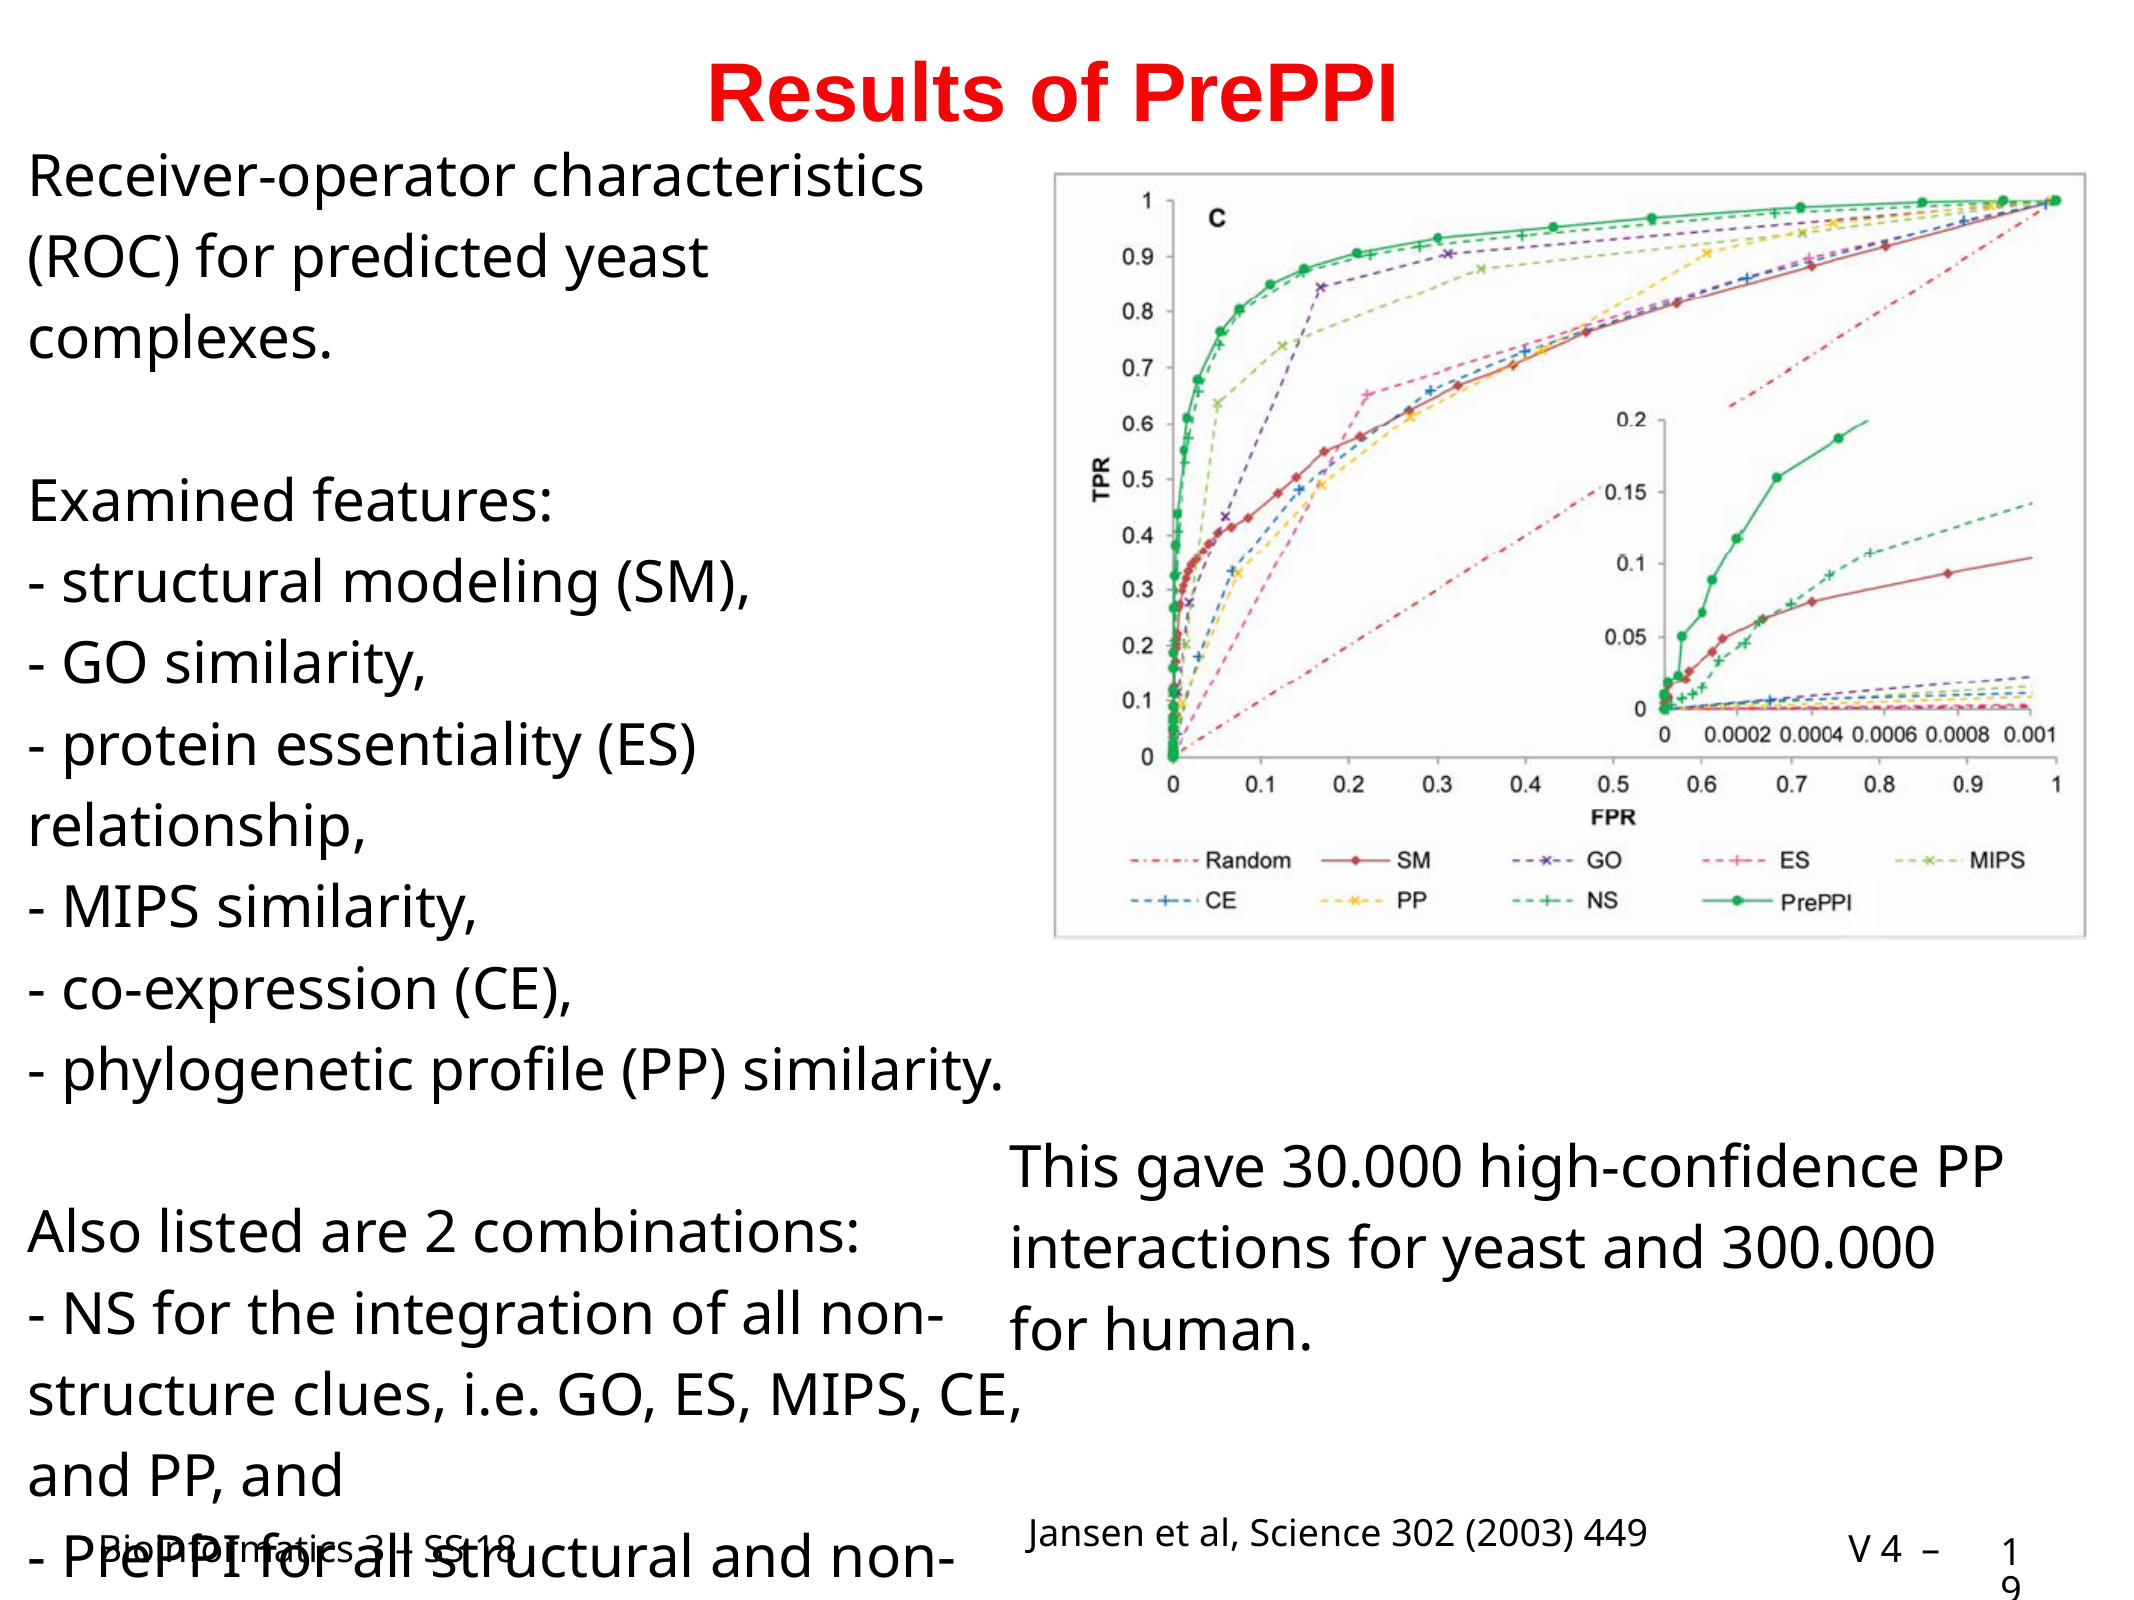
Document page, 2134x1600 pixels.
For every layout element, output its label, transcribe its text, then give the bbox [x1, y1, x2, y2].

text_box Jansen et al, Science 302 (2003) 449 [1028, 1504, 1649, 1554]
title Results of PrePPI [139, 14, 1967, 148]
picture [1027, 149, 2129, 966]
text_box Receiver-operator characteristics (ROC) for predicted yeast complexes. Examined features: - structural modeling (SM), - GO similarity, - protein essentiality (ES) relationship, - MIPS similarity, - co‐expression (CE), - phylogenetic profile (PP) similarity. Also listed are 2 combinations: - NS for the integration of all non‐structure clues, i.e. GO, ES, MIPS, CE, and PP, and - PrePPI for all structural and non‐structure clues). [27, 126, 1028, 1600]
text_box This gave 30.000 high-confidence PP interactions for yeast and 300.000 for human. [1009, 1118, 2025, 1362]
slide_number 19 [1984, 1520, 2026, 1566]
